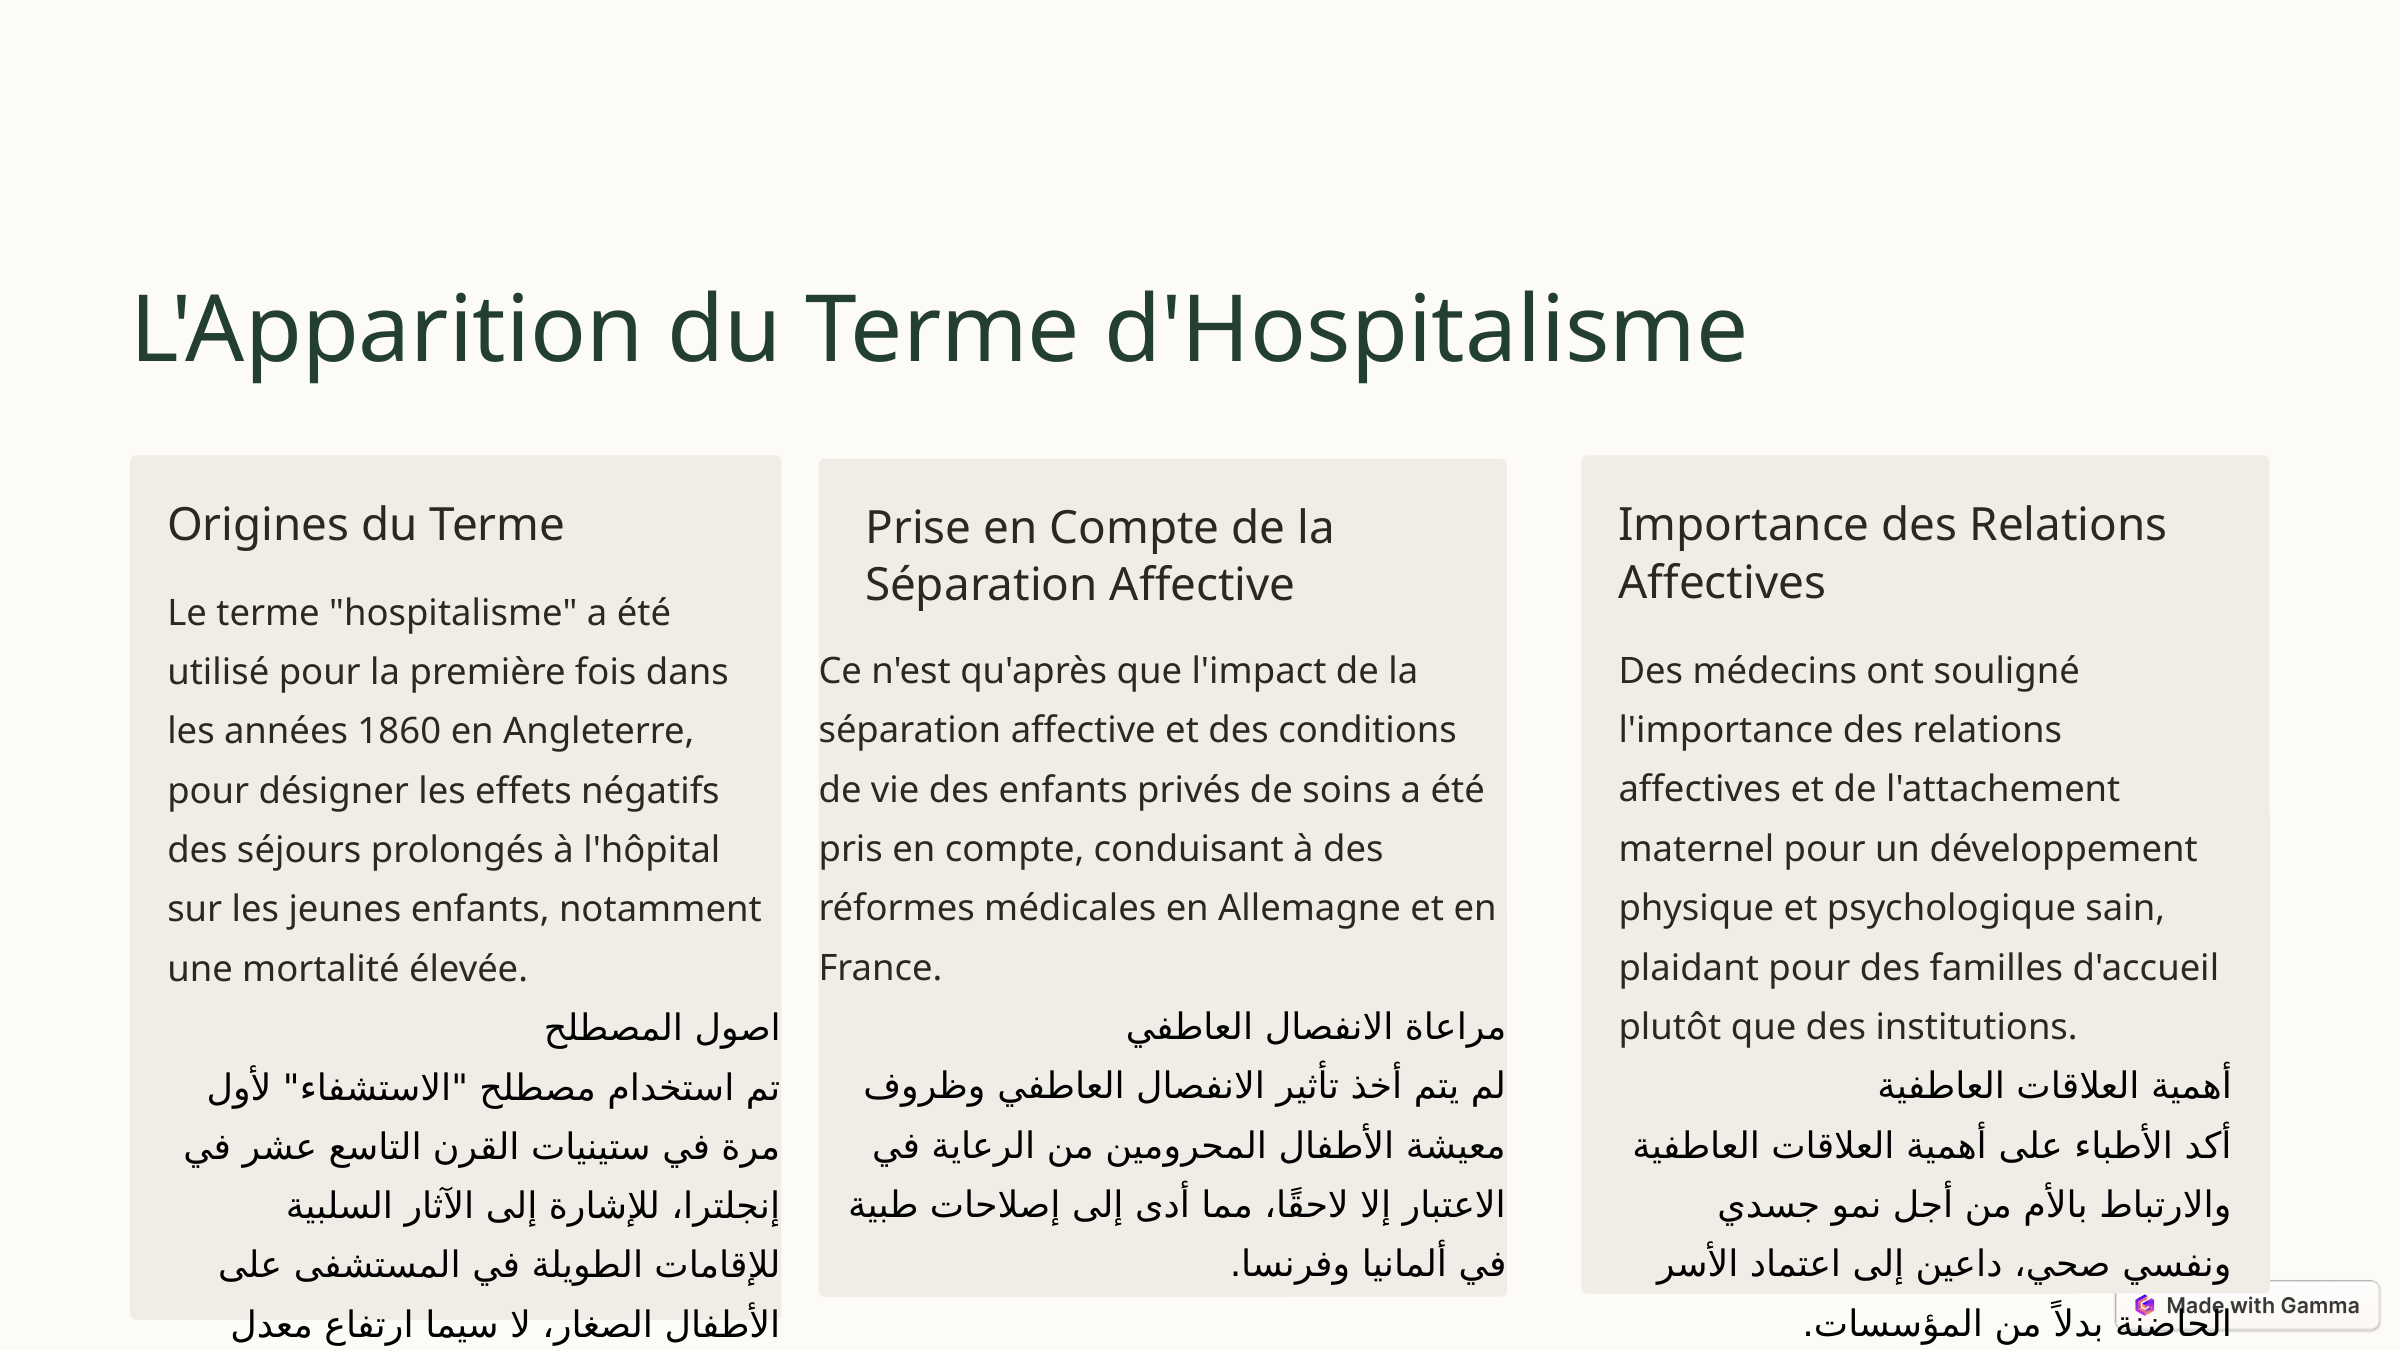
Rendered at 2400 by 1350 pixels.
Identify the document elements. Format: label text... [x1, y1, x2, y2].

text_box Importance des Relations Affectives [1618, 492, 2233, 609]
text_box [130, 455, 782, 1320]
text_box Ce n'est qu'après que l'impact de la séparation affective et des conditions de vie des enfants privés de soins a été pris en compte, conduisant à des réformes médicales en Allemagne et en France. مراعاة الانفصال العاطفي لم يتم أخذ تأثير الانفصال العاطفي وظروف معيشة الأطفال المحرومين من الرعاية في الاعتبار إلا لاحقًا، مما أدى إلى إصلاحات طبية في ألمانيا وفرنسا. [818, 631, 1507, 1005]
picture [2106, 1271, 2389, 1339]
text_box Origines du Terme [167, 492, 633, 551]
text_box Le terme "hospitalisme" a été utilisé pour la première fois dans les années 1860 en Angleterre, pour désigner les effets négatifs des séjours prolongés à l'hôpital sur les jeunes enfants, notamment une mortalité élevée. اصول المصطلح تم استخدام مصطلح "الاستشفاء" لأول مرة في ستينيات القرن التاسع عشر في إنجلترا، للإشارة إلى الآثار السلبية للإقامات الطويلة في المستشفى على الأطفال الصغار، لا سيما ارتفاع معدل الوفيات. [167, 573, 782, 990]
text_box Des médecins ont souligné l'importance des relations affectives et de l'attachement maternel pour un développement physique et psychologique sain, plaidant pour des familles d'accueil plutôt que des institutions. أهمية العلاقات العاطفية أكد الأطباء على أهمية العلاقات العاطفية والارتباط بالأم من أجل نمو جسدي ونفسي صحي، داعين إلى اعتماد الأسر الحاضنة بدلاً من المؤسسات. [1618, 631, 2233, 1048]
text_box [1581, 455, 2270, 1294]
text_box Prise en Compte de la Séparation Affective [865, 495, 1480, 612]
text_box [818, 907, 1508, 1297]
text_box [818, 458, 1507, 631]
text_box L'Apparition du Terme d'Hospitalisme [130, 264, 1691, 382]
